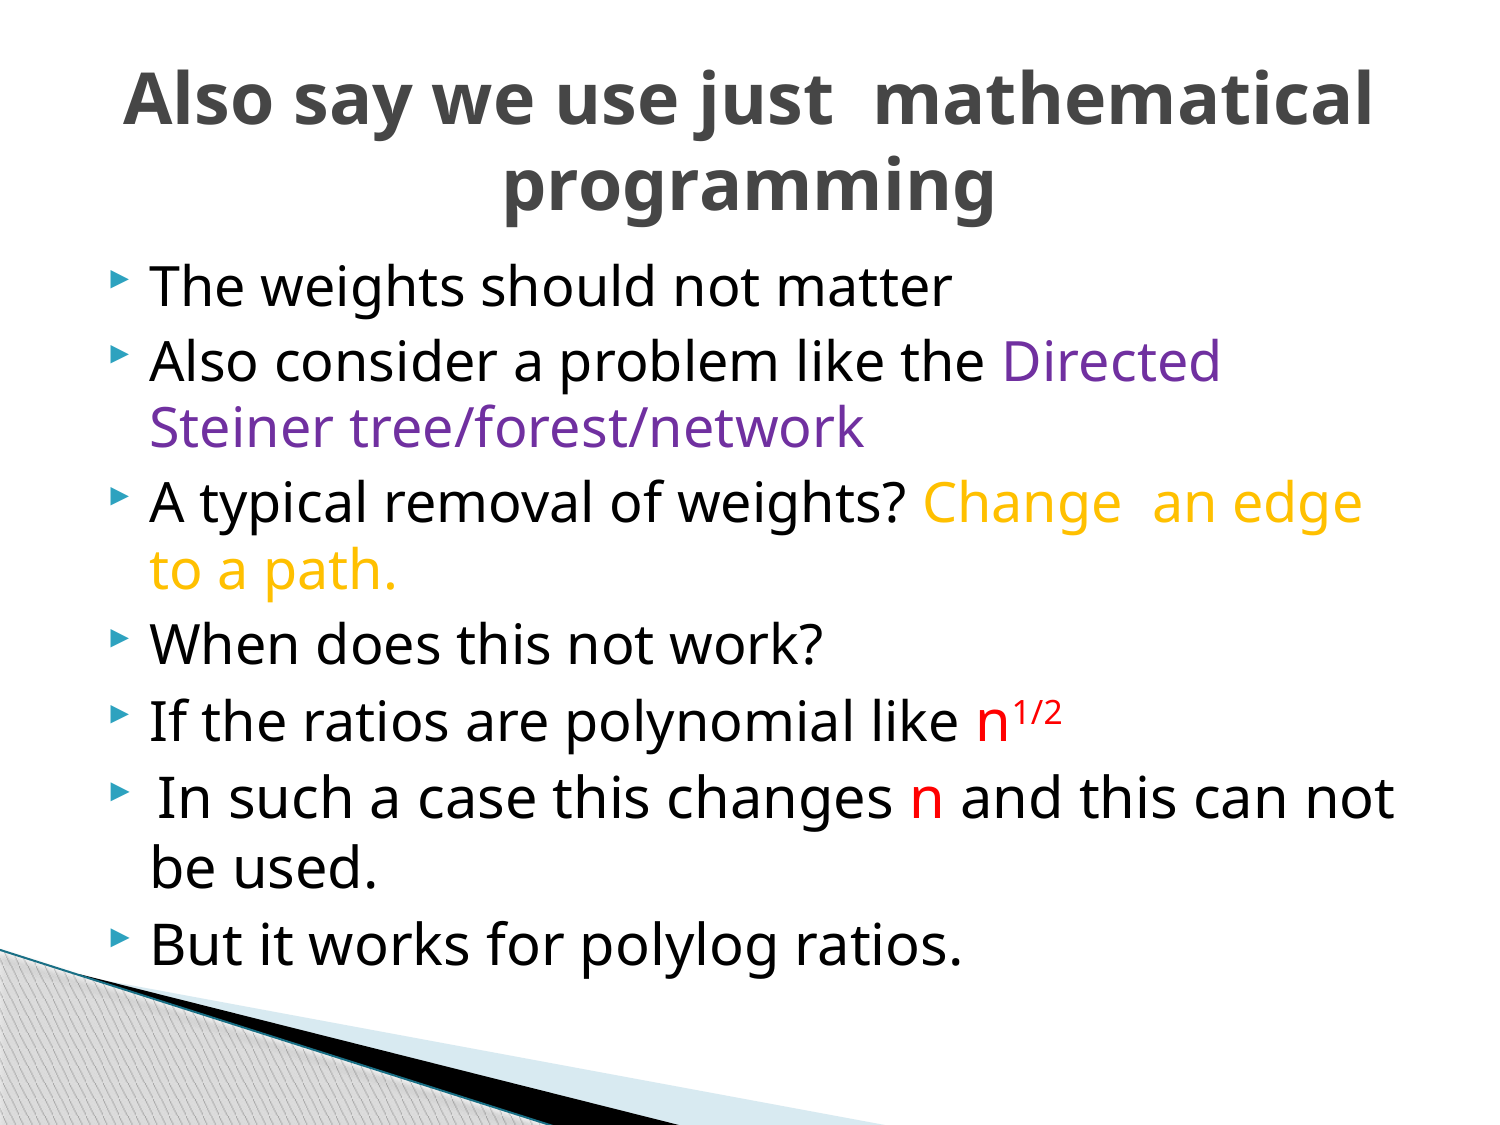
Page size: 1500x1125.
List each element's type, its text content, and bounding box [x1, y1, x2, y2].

list The weights should not matter Also consider a problem like the Directed Steiner tree/forest/network A typical removal of weights? Change an edge to a path. When does this not work? If the ratios are polynomial like n1/2 In such a case this changes n and this can not be used. But it works for polylog ratios. [75, 243, 1425, 986]
title Also say we use just mathematical programming [75, 45, 1425, 233]
